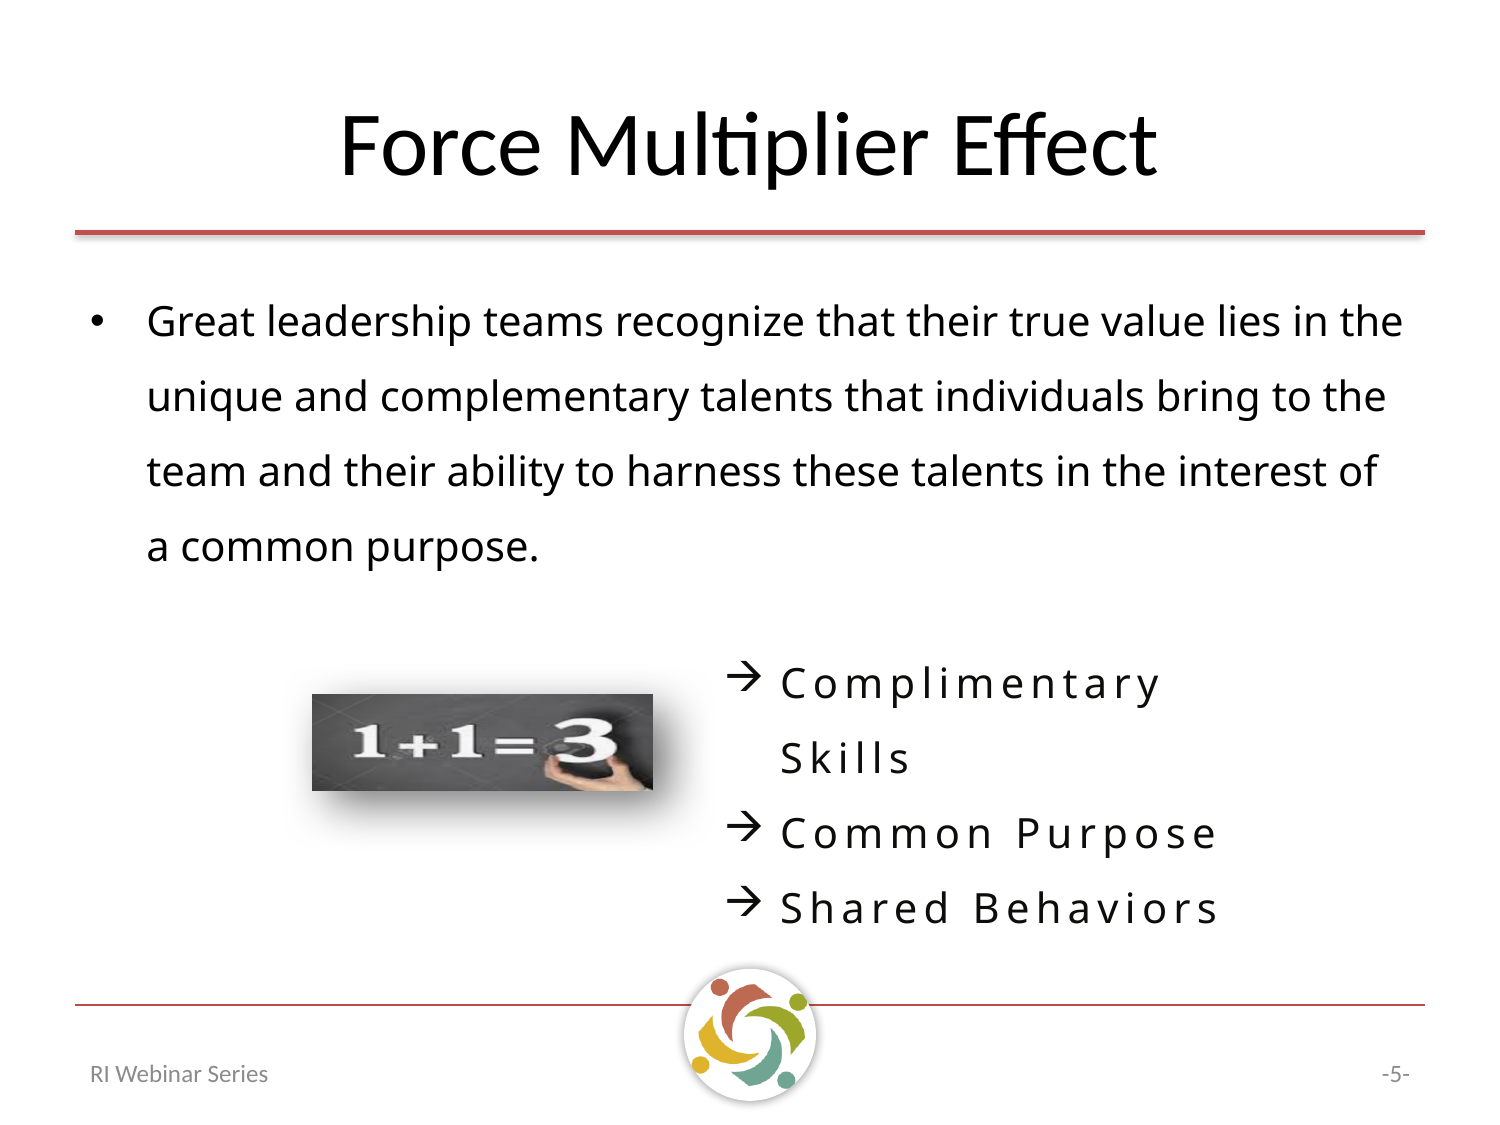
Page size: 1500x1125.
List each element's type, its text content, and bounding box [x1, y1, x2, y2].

title Force Multiplier Effect [75, 45, 1425, 233]
footer RI Webinar Series [75, 1042, 550, 1103]
picture [312, 694, 654, 791]
list Great leadership teams recognize that their true value lies in the unique and complementary talents that individuals bring to the team and their ability to harness these talents in the interest of a common purpose. [75, 262, 1425, 688]
text_box Complimentary Skills Common Purpose Shared Behaviors [709, 624, 1325, 940]
picture [684, 968, 816, 1101]
slide_number -5- [1074, 1042, 1425, 1103]
